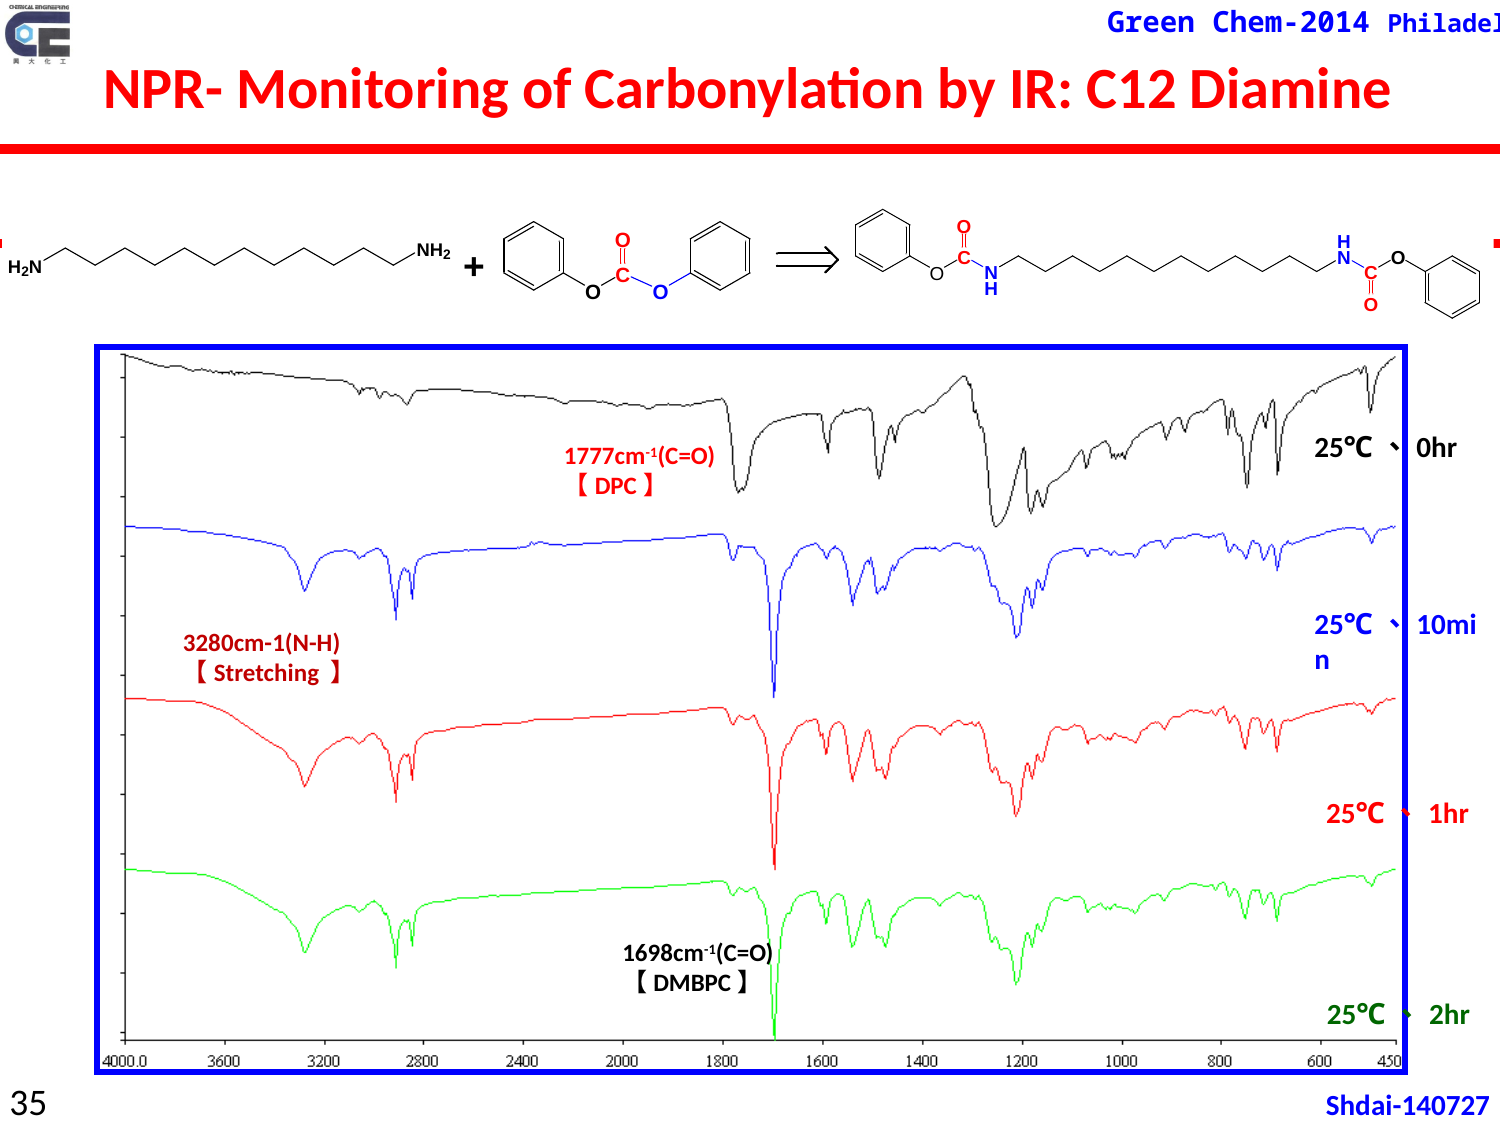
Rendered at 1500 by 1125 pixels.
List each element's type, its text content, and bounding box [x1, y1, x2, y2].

text_box 25℃、1hr [1409, 787, 1488, 835]
text_box 35 [0, 1070, 63, 1125]
text_box 25℃、10min [1409, 597, 1500, 646]
picture [100, 349, 1403, 1070]
text_box 25℃、0hr [1409, 420, 1475, 468]
text_box NPR- Monitoring of Carbonylation by IR: C12 Diamine [88, 42, 1424, 128]
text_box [1483, 206, 1494, 327]
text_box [852, 206, 1483, 322]
text_box Shdai-140727 [1311, 1078, 1500, 1125]
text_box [5, 242, 454, 282]
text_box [1, 206, 851, 327]
text_box 25℃、2hr [1409, 987, 1500, 1035]
text_box Green Chem-2014 Philadelphia [1092, 0, 1500, 46]
picture [0, 0, 78, 67]
